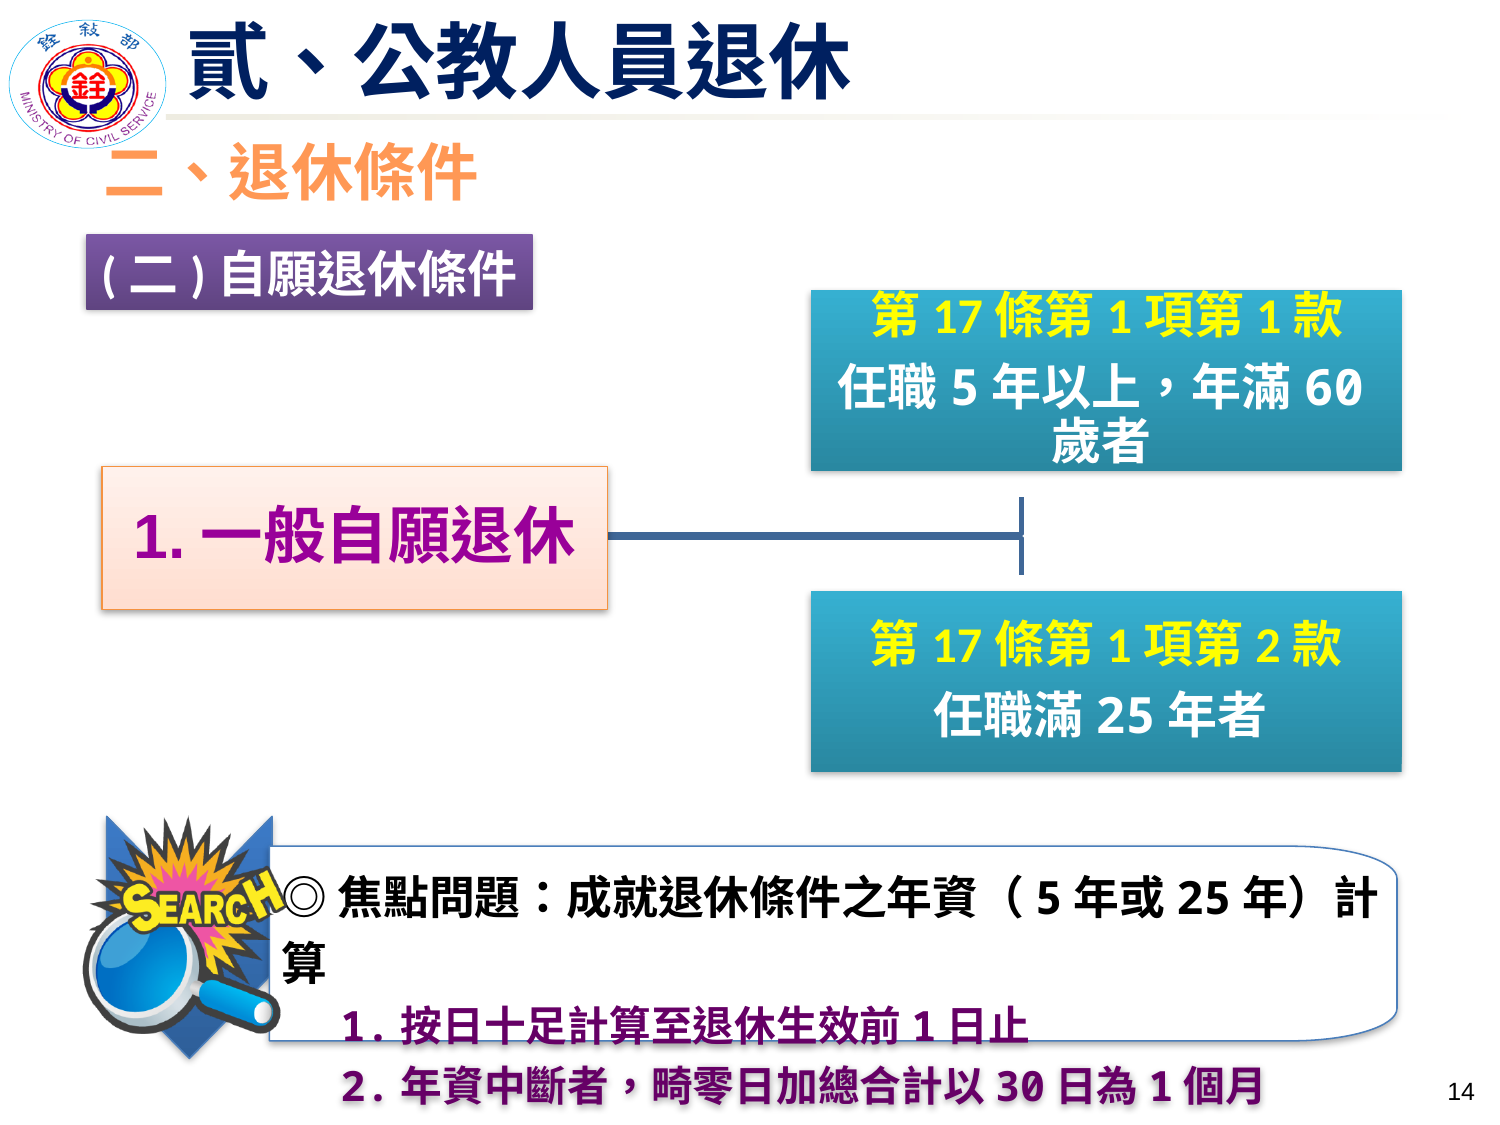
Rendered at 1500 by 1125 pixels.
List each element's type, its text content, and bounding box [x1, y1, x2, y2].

picture [8, 19, 167, 149]
slide_number 13 [1423, 1067, 1491, 1123]
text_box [82, 815, 1398, 1059]
title 貳、公教人員退休 [171, 5, 1449, 113]
list 二、退休條件 [88, 125, 1391, 222]
text_box (二)自願退休條件 [86, 234, 533, 310]
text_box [101, 290, 1403, 772]
